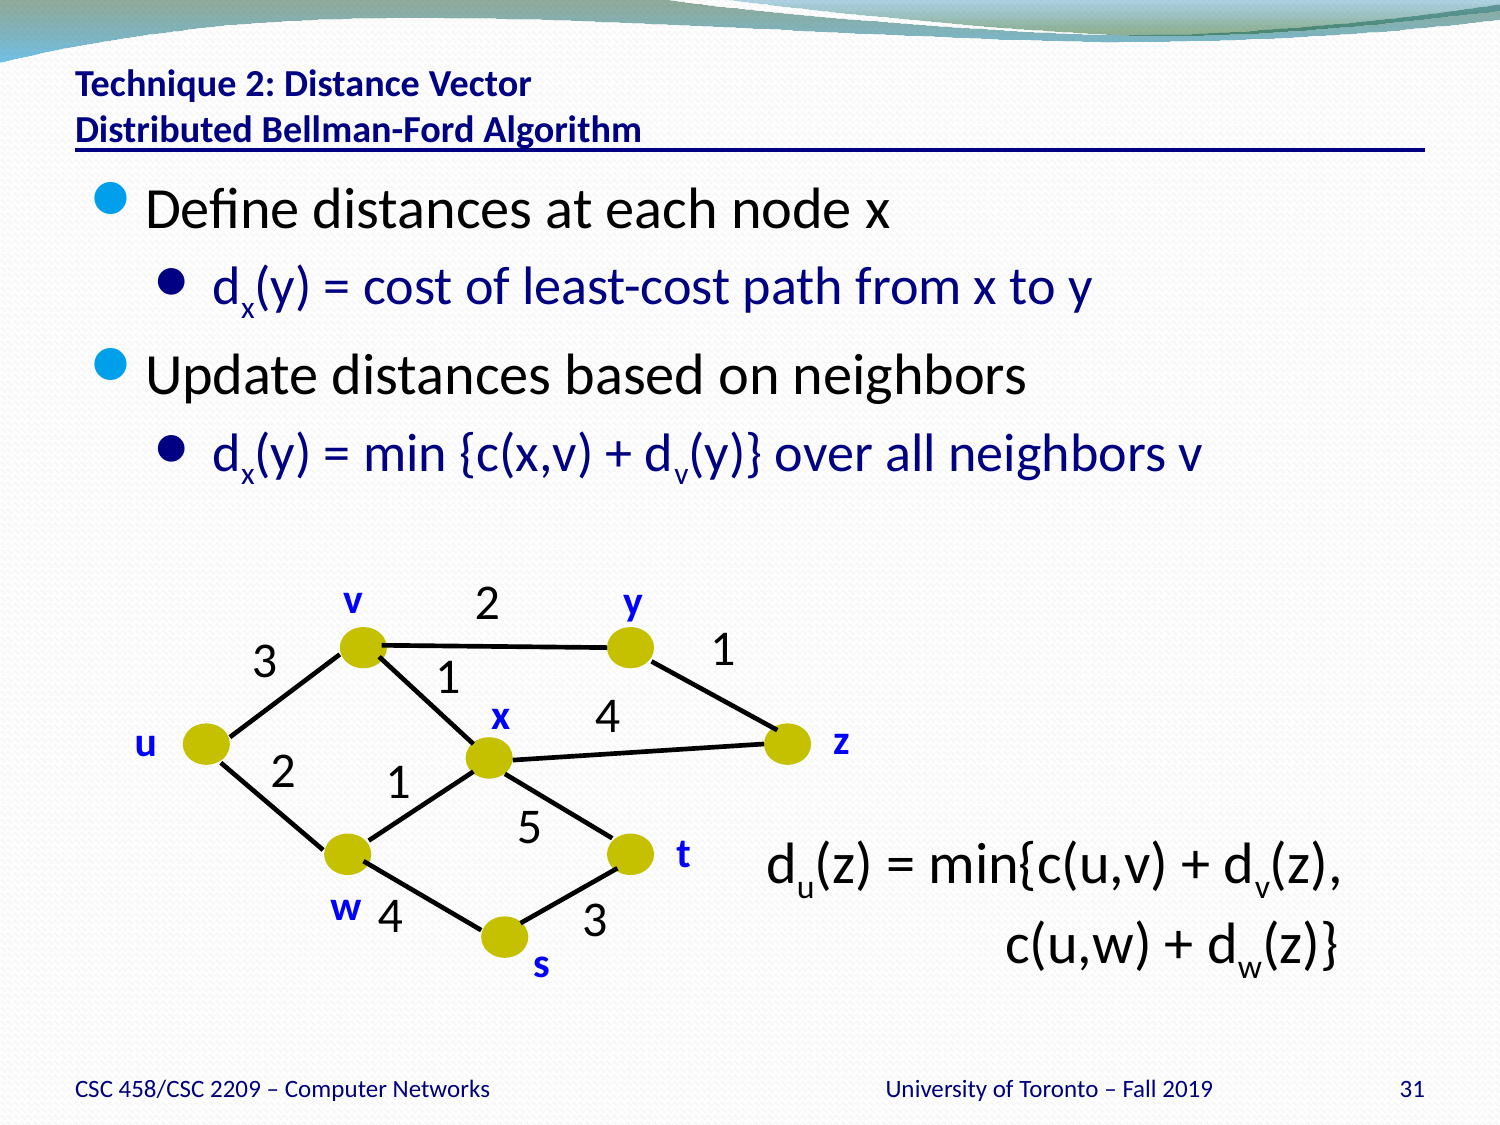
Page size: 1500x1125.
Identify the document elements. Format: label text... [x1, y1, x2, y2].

text_box [606, 833, 655, 876]
footer University of Toronto – Fall 2019 [812, 1042, 1288, 1103]
text_box 3 [237, 619, 293, 695]
text_box t [661, 818, 706, 884]
text_box 1 [420, 635, 476, 711]
text_box 2 [459, 562, 515, 638]
text_box 3 [567, 879, 623, 955]
text_box 1 [695, 608, 751, 683]
text_box [324, 833, 372, 871]
text_box s [518, 928, 565, 993]
text_box w [315, 871, 377, 937]
text_box [764, 723, 812, 765]
text_box v [328, 564, 378, 630]
text_box [607, 632, 655, 669]
text_box 2 [255, 730, 311, 805]
text_box [182, 723, 230, 765]
text_box [481, 916, 526, 958]
text_box 1 [370, 741, 426, 817]
text_box 5 [502, 786, 558, 862]
title Technique 2: Distance Vector Distributed Bellman-Ford Algorithm [75, 50, 1425, 150]
text_box z [818, 705, 865, 771]
text_box 4 [362, 874, 418, 950]
text_box [465, 740, 513, 779]
slide_number 31 [1299, 1042, 1425, 1103]
text_box x [476, 680, 526, 745]
text_box u [119, 707, 172, 773]
text_box y [608, 566, 658, 632]
list Define distances at each node x dx(y) = cost of least-cost path from x to y Update distances based on neighbors dx(y) = min {c(x,v) + dv(y)} over all neighbors v [75, 162, 1425, 1038]
slide_number CSC 458/CSC 2209 – Computer Networks [75, 1042, 800, 1103]
text_box du(z) = min{c(u,v) + dv(z), c(u,w) + dw(z)} [751, 818, 1372, 993]
text_box 4 [580, 674, 636, 750]
text_box [339, 630, 387, 669]
